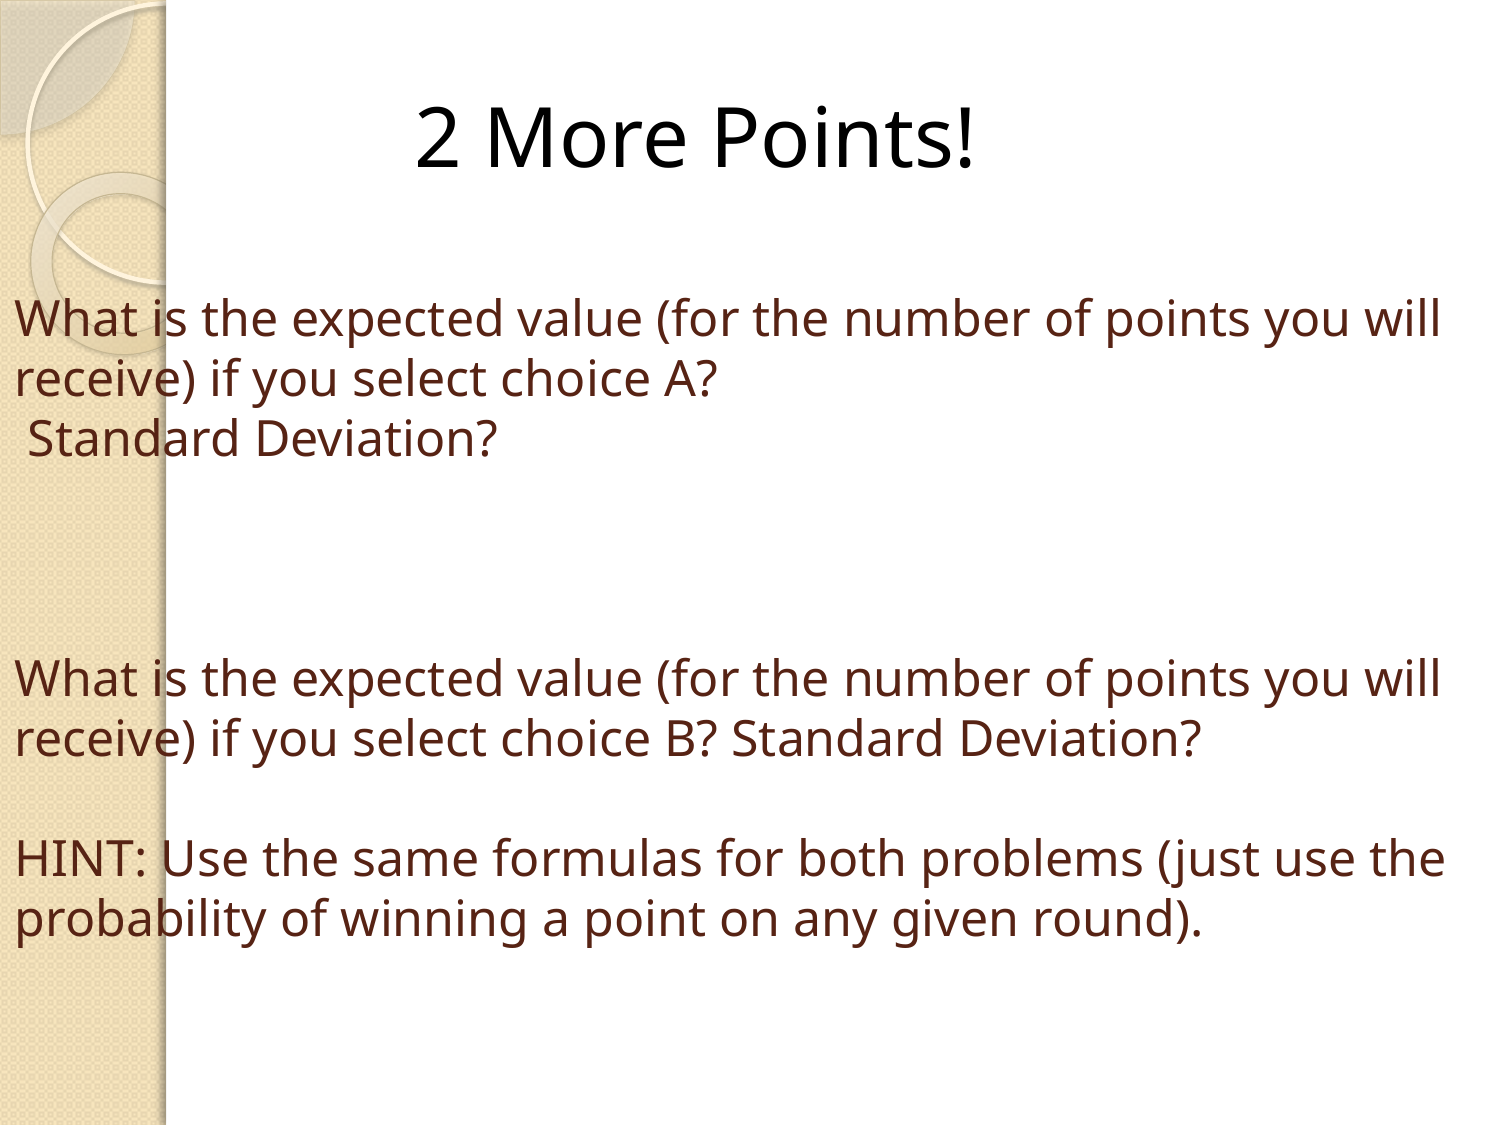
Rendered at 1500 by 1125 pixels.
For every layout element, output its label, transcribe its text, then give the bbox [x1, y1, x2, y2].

text_box 2 More Points! [399, 76, 992, 192]
title What is the expected value (for the number of points you will receive) if you select choice A? Standard Deviation? What is the expected value (for the number of points you will receive) if you select choice B? Standard Deviation? HINT: Use the same formulas for both problems (just use the probability of winning a point on any given round). [0, 522, 1500, 711]
